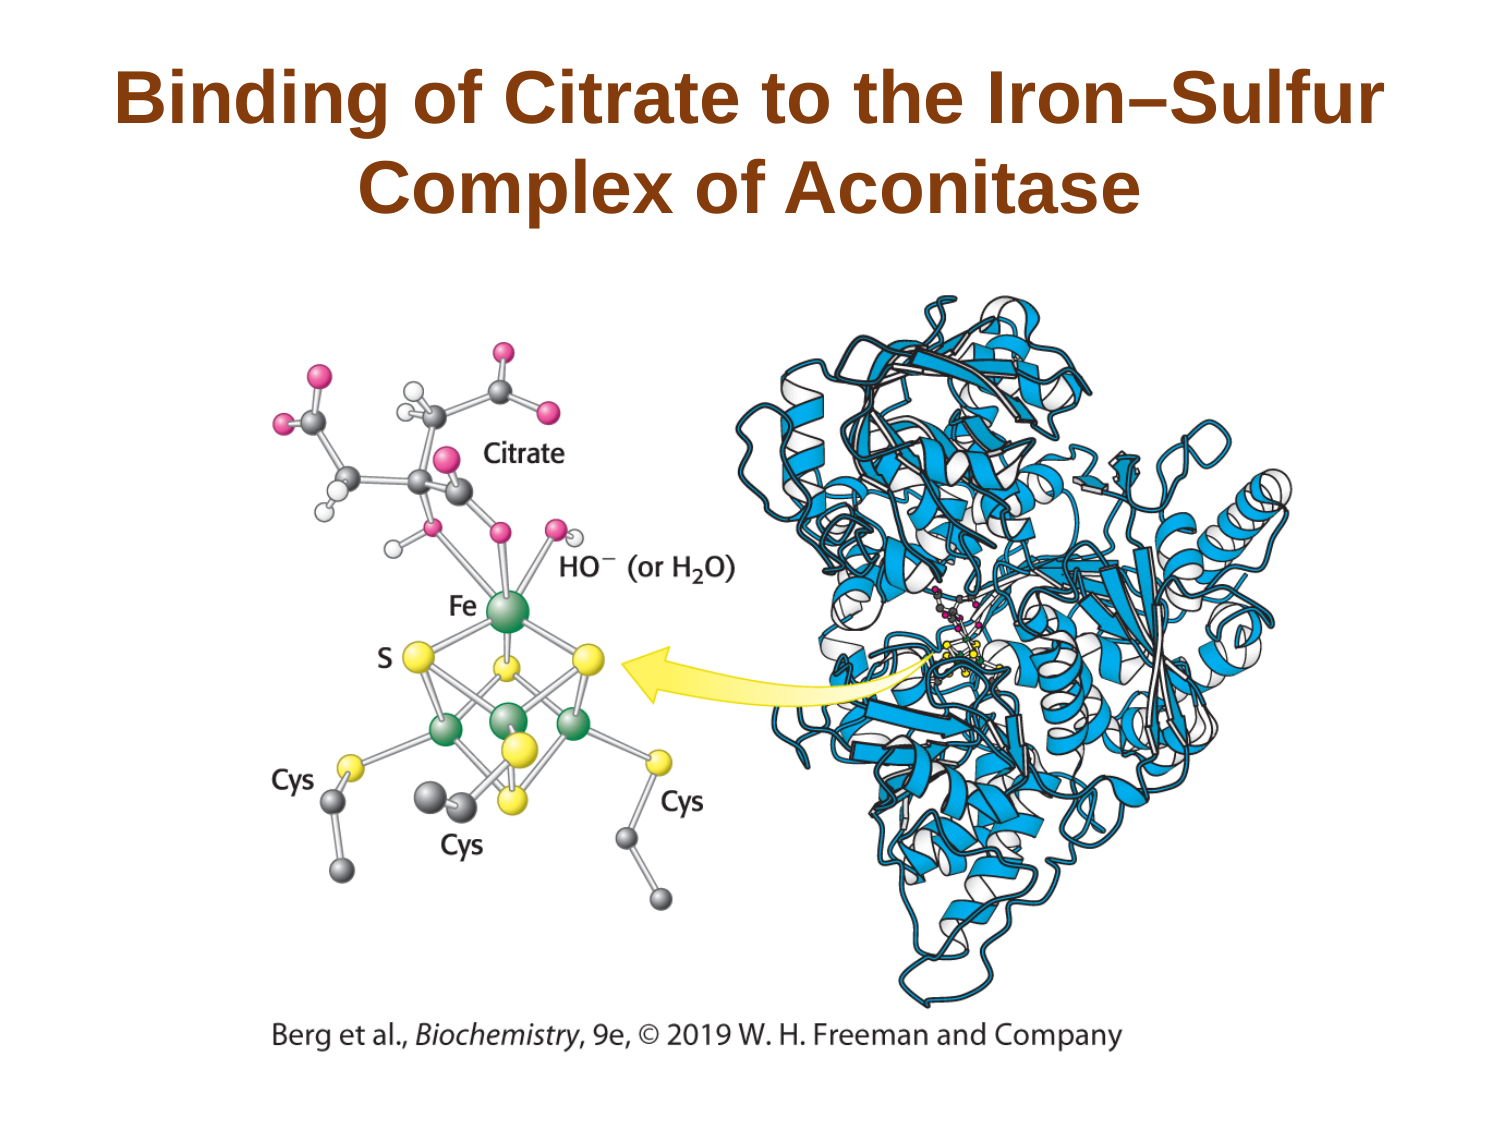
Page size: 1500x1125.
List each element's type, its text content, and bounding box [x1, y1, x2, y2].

title Binding of Citrate to the Iron–Sulfur Complex of Aconitase [22, 35, 1478, 242]
picture [181, 292, 1381, 1057]
